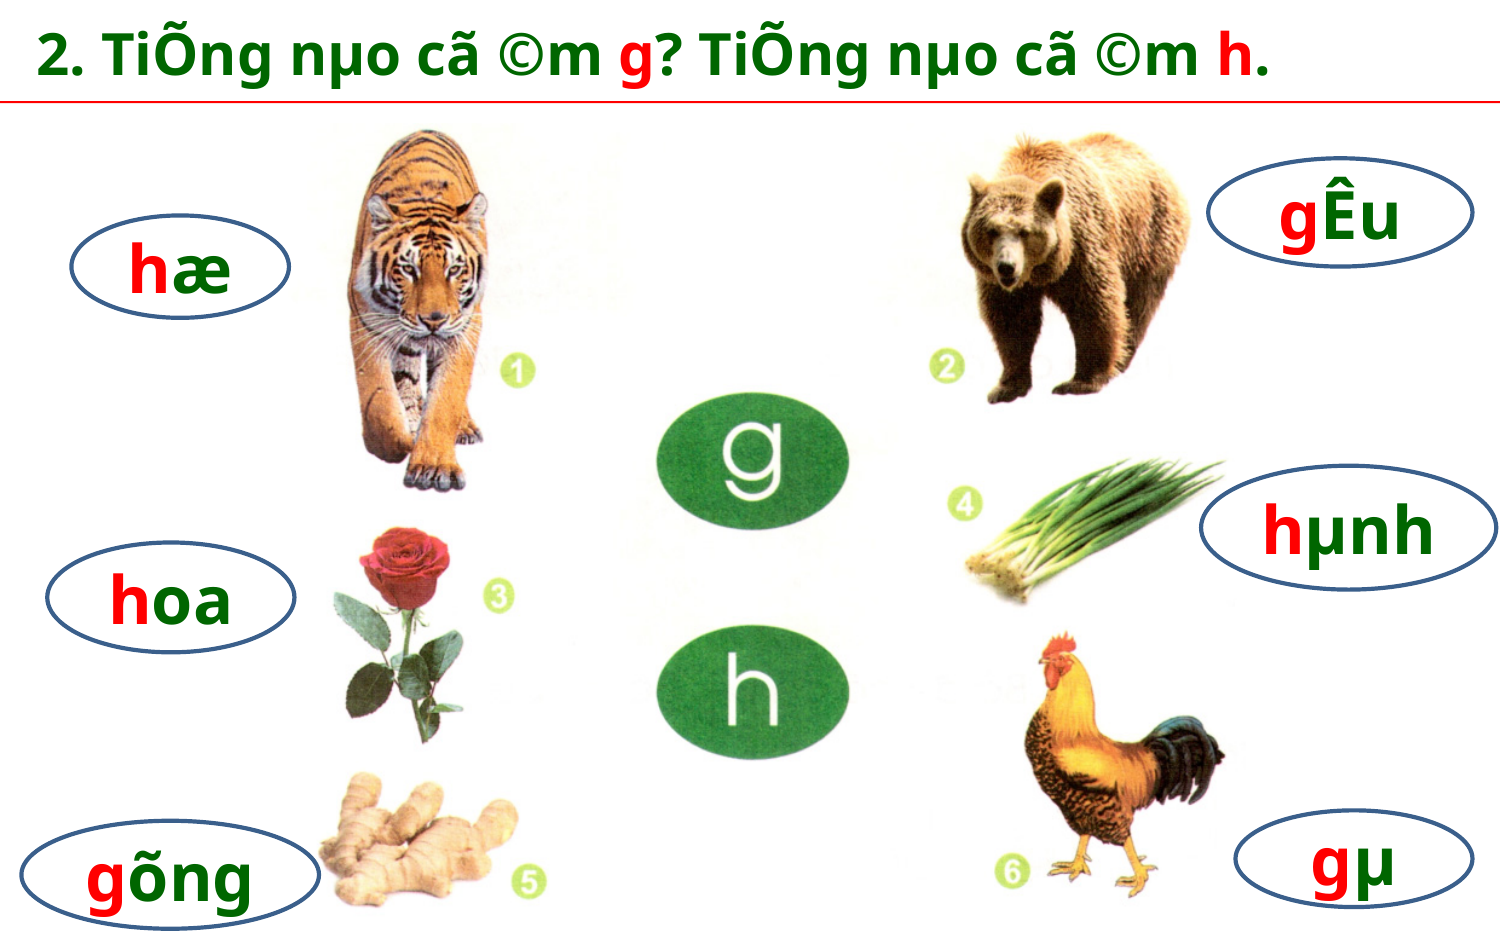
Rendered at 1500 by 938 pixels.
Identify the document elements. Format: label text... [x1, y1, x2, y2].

text_box hoa [45, 540, 283, 655]
text_box 2. TiÕng nµo cã ©m g? TiÕng nµo cã ©m h. [21, 9, 1398, 94]
text_box hæ [69, 213, 283, 320]
text_box gµ [1251, 808, 1475, 910]
text_box gÊu [1251, 156, 1475, 269]
text_box gõng [19, 818, 283, 931]
text_box hµnh [1251, 463, 1499, 592]
picture [288, 123, 1247, 938]
